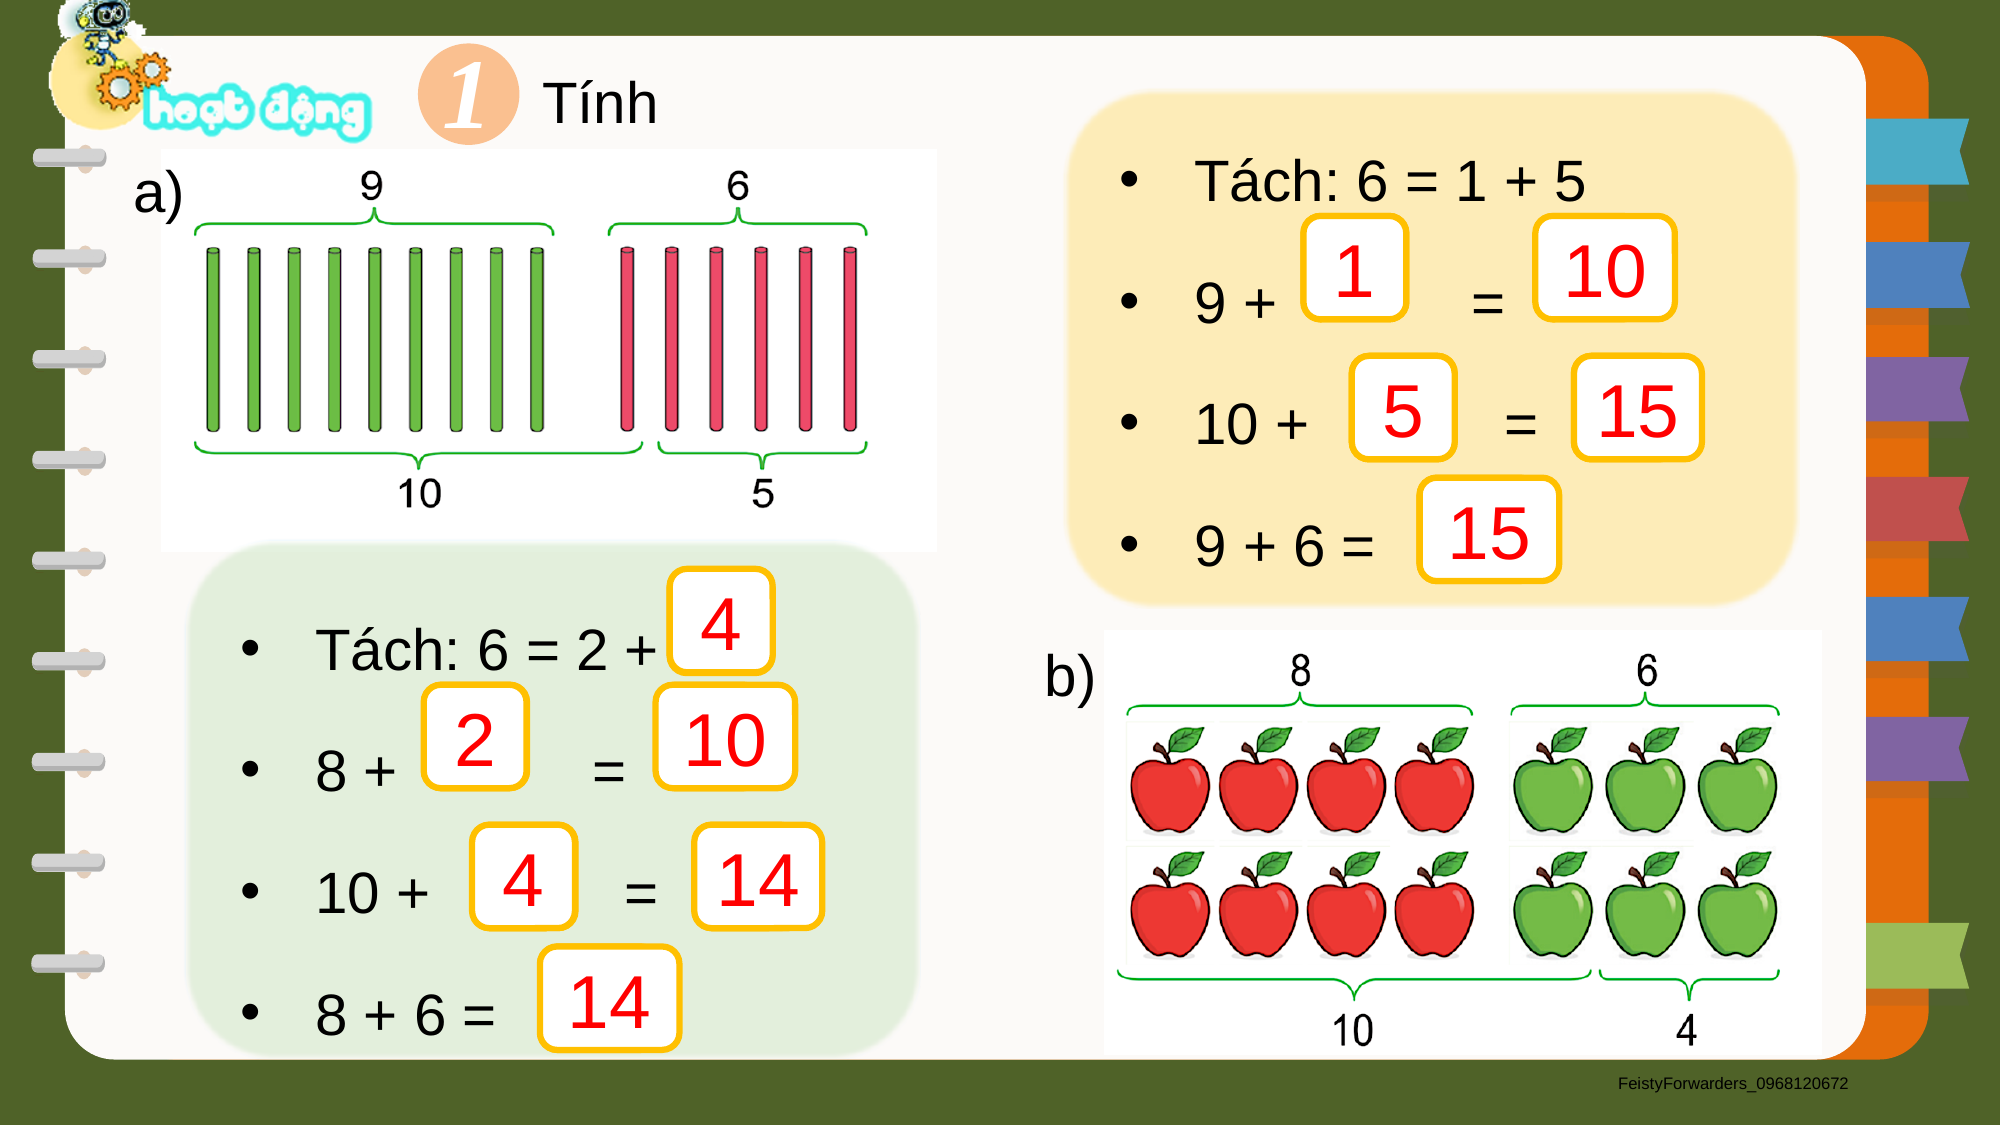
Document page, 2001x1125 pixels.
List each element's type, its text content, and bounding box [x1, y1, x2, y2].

text_box Tính [527, 57, 679, 143]
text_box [1029, 630, 1822, 1055]
text_box [191, 552, 887, 1036]
text_box [1131, 95, 1733, 100]
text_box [418, 20, 519, 158]
text_box [1070, 113, 1763, 602]
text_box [225, 569, 961, 1050]
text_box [1104, 100, 1840, 582]
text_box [118, 146, 937, 552]
picture [22, 0, 426, 147]
